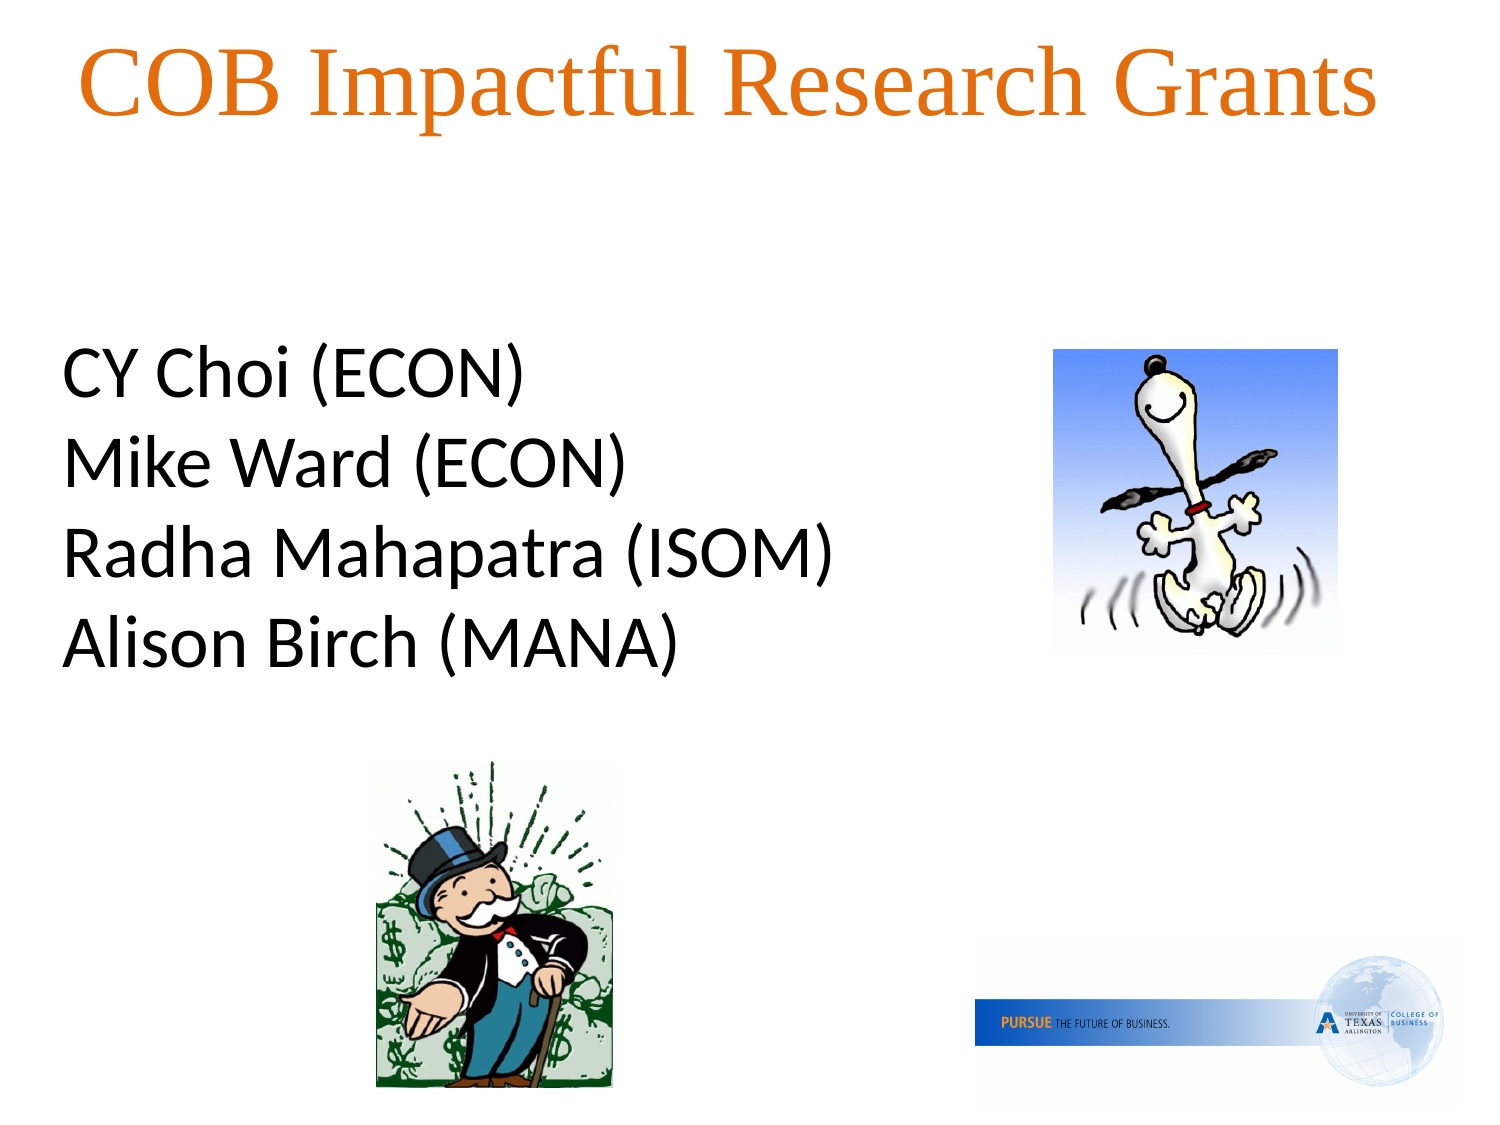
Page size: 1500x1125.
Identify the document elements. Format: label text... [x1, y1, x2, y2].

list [974, 936, 1463, 1107]
title COB Impactful Research Grants [62, 0, 1413, 151]
picture [1052, 349, 1338, 654]
picture [375, 761, 613, 1088]
text_box CY Choi (ECON) Mike Ward (ECON) Radha Mahapatra (ISOM) Alison Birch (MANA) [47, 314, 1497, 720]
